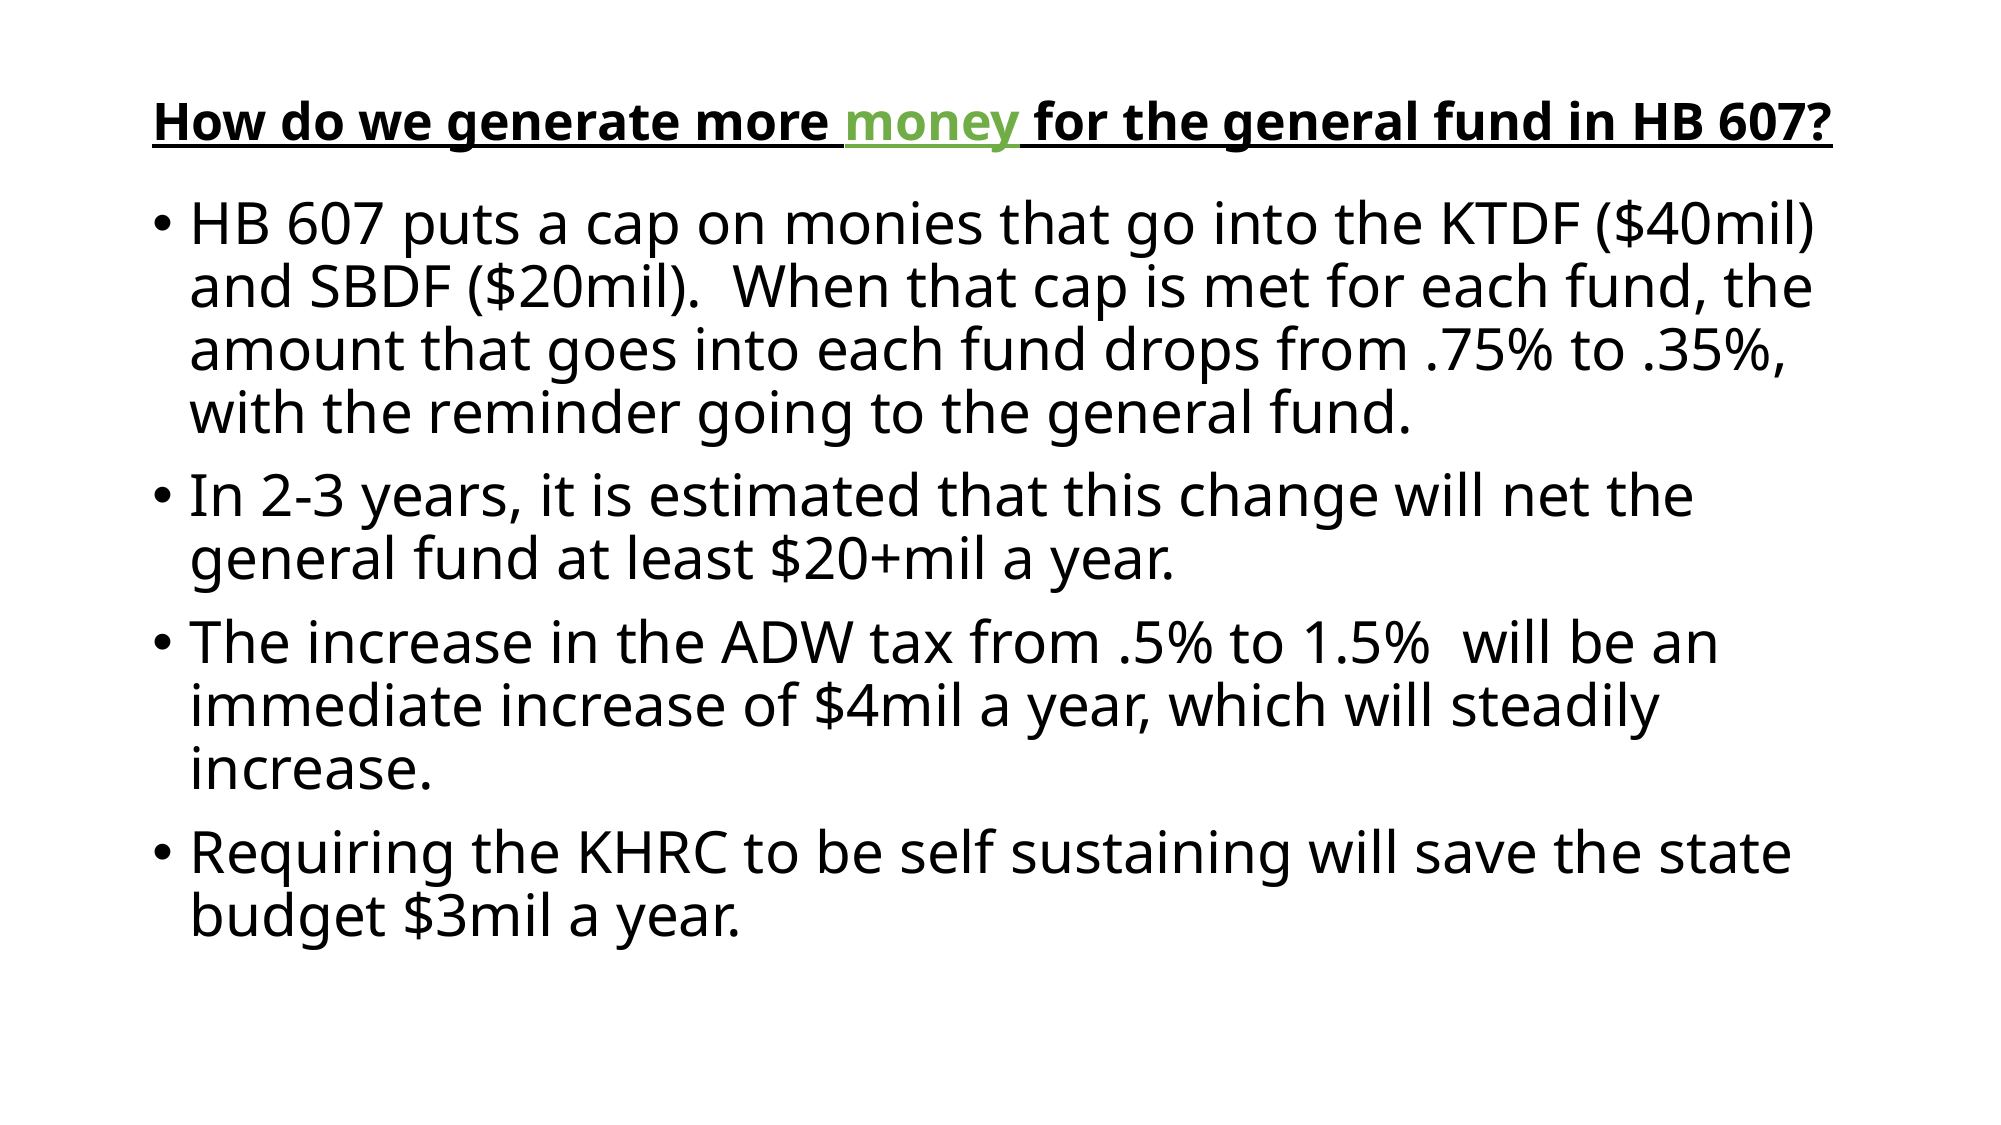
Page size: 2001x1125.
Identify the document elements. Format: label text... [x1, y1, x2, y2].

title How do we generate more money for the general fund in HB 607? [137, 59, 1863, 186]
list HB 607 puts a cap on monies that go into the KTDF ($40mil) and SBDF ($20mil). When that cap is met for each fund, the amount that goes into each fund drops from .75% to .35%, with the reminder going to the general fund. In 2-3 years, it is estimated that this change will net the general fund at least $20+mil a year. The increase in the ADW tax from .5% to 1.5% will be an immediate increase of $4mil a year, which will steadily increase. Requiring the KHRC to be self sustaining will save the state budget $3mil a year. [137, 186, 1863, 1014]
